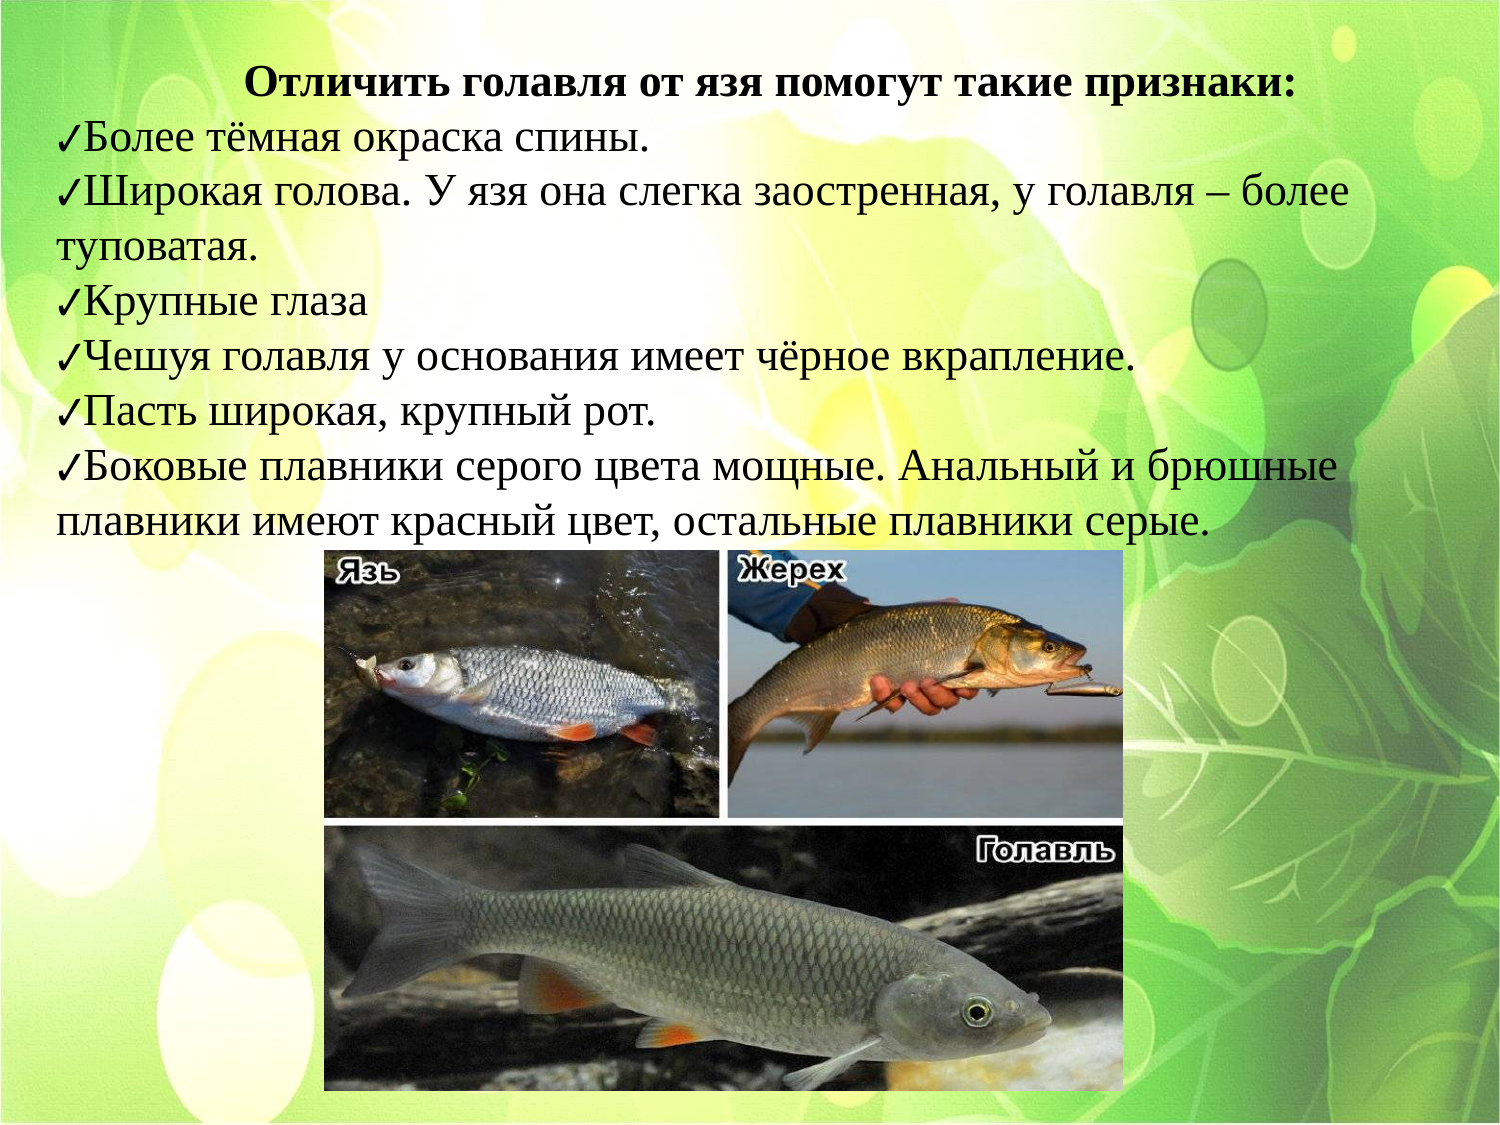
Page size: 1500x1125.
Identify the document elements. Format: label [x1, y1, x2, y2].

list [0, 0, 1500, 1125]
picture [324, 550, 1123, 1091]
